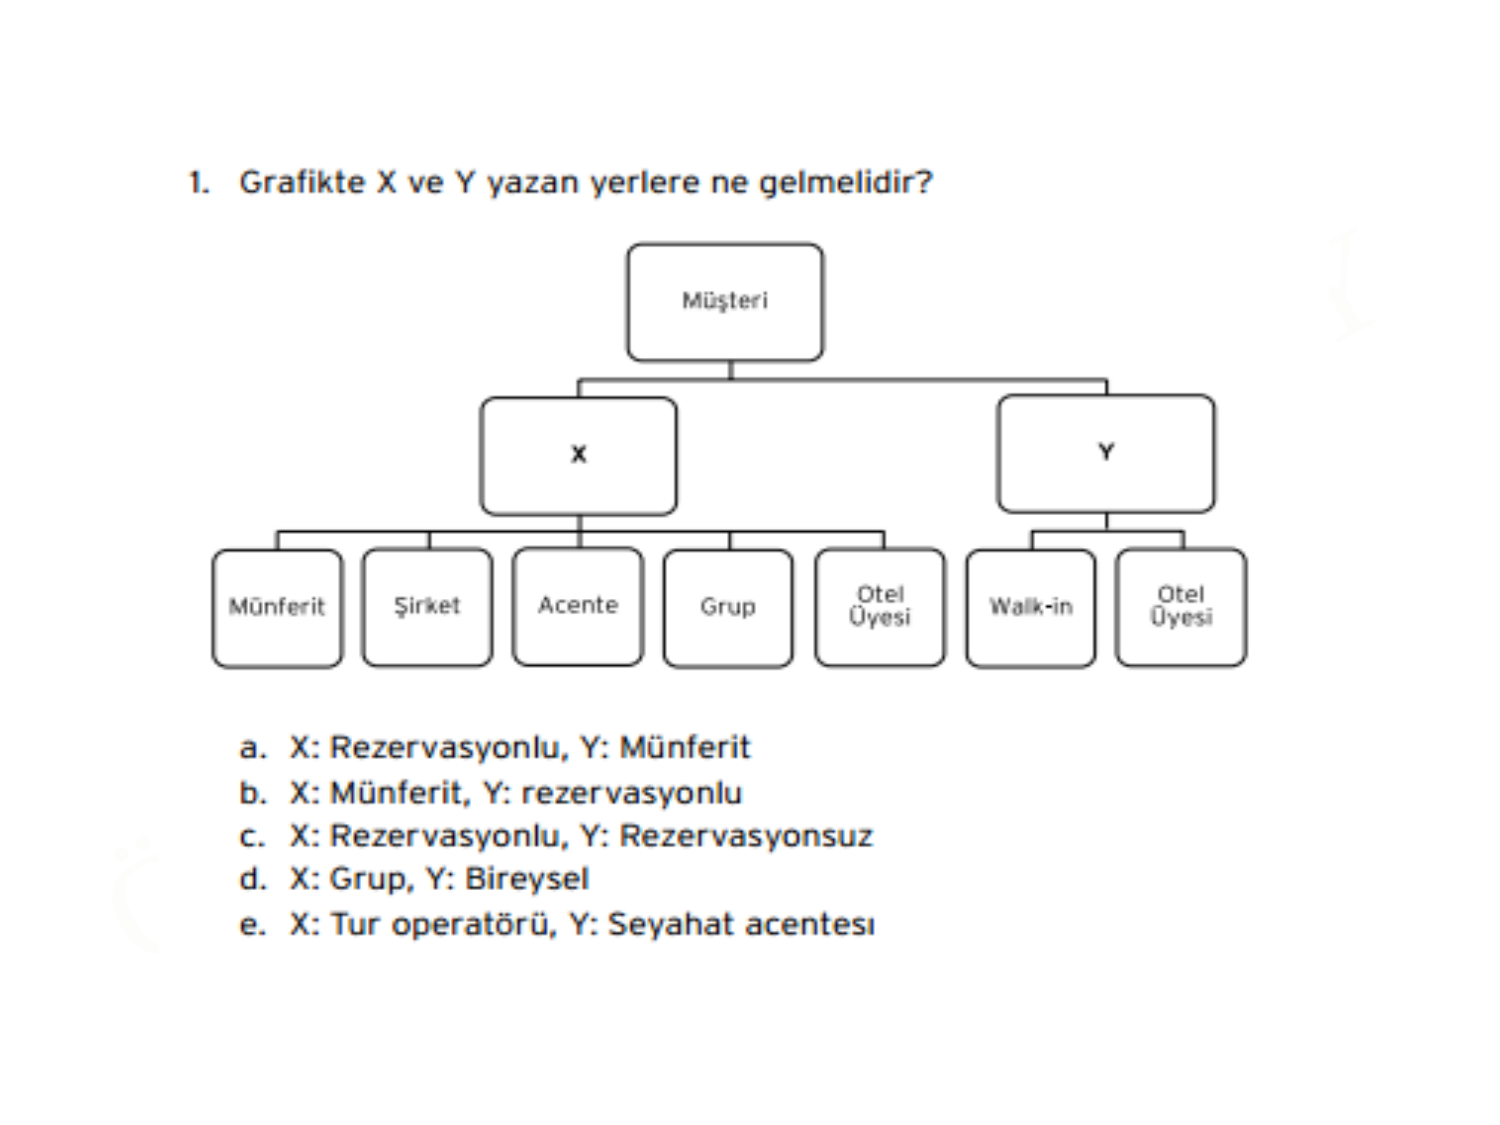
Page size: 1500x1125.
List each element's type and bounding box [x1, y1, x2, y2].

picture [159, 148, 1329, 965]
